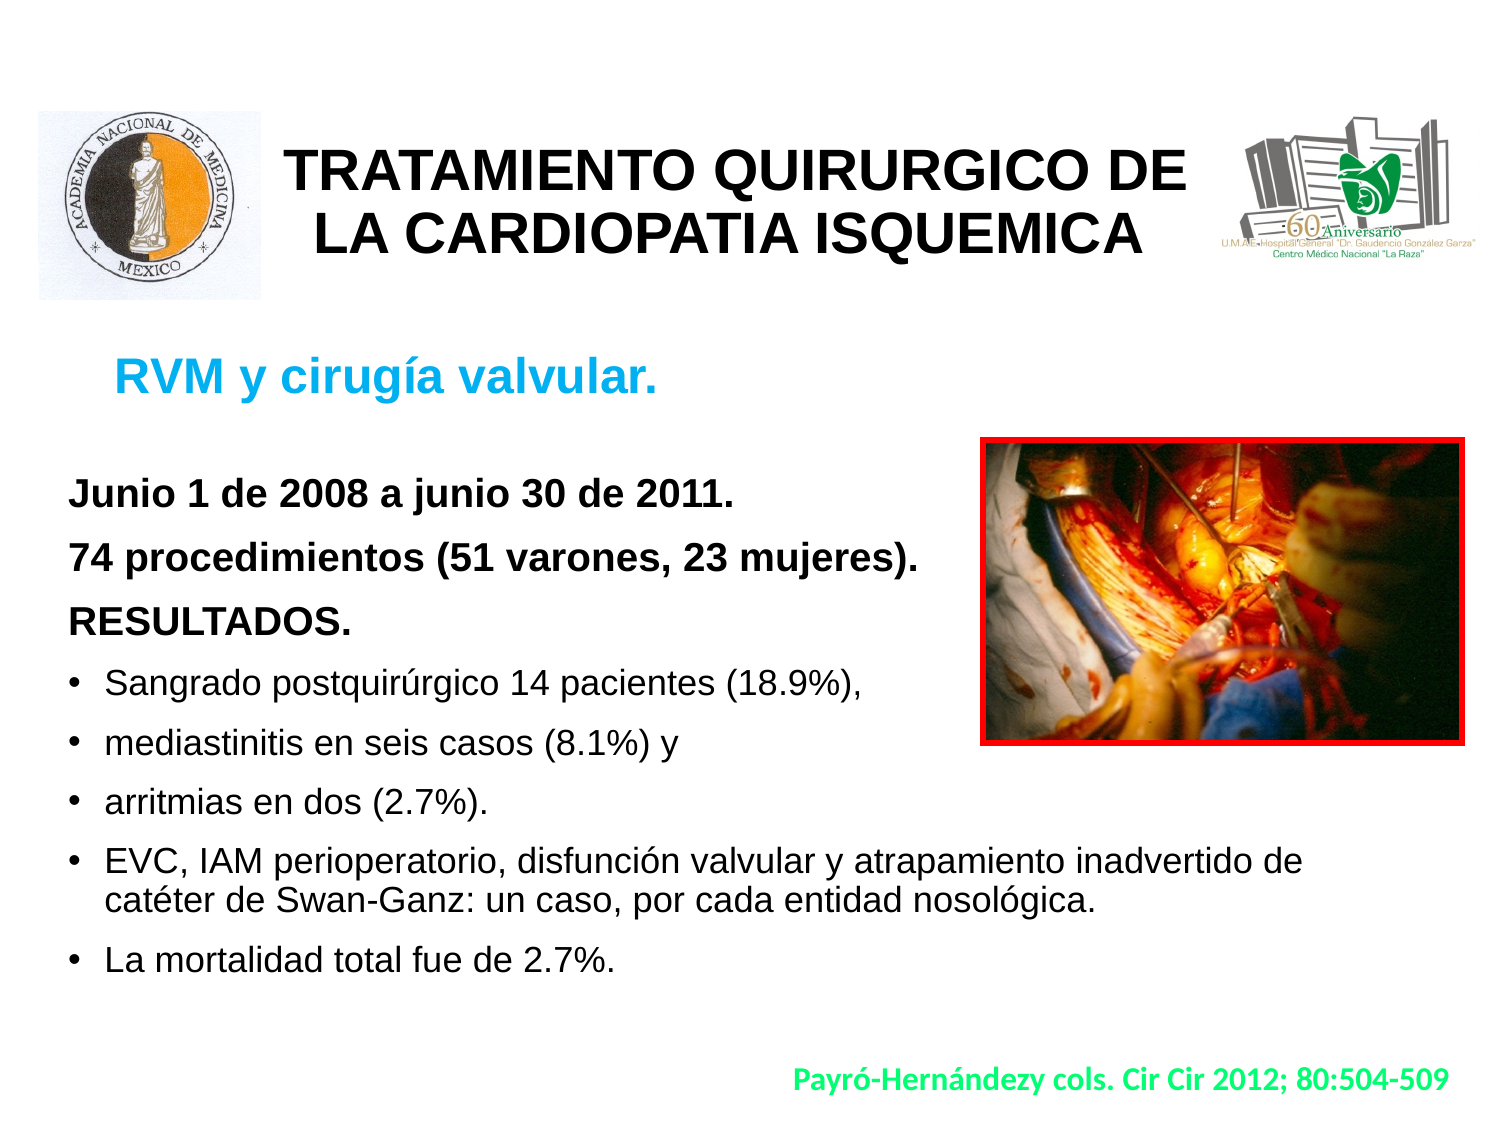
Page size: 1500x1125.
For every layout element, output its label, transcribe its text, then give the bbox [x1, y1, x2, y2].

picture [1216, 109, 1480, 267]
text_box Payró-Hernándezy cols. Cir Cir 2012; 80:504-509 [778, 1050, 1466, 1105]
list Junio 1 de 2008 a junio 30 de 2011. 74 procedimientos (51 varones, 23 mujeres). RESULTADOS. Sangrado postquirúrgico 14 pacientes (18.9%), mediastinitis en seis casos (8.1%) y arritmias en dos (2.7%). EVC, IAM perioperatorio, disfunción valvular y atrapamiento inadvertido de catéter de Swan-Ganz: un caso, por cada entidad nosológica. La mortalidad total fue de 2.7%. [53, 465, 1425, 991]
title TRATAMIENTO QUIRURGICO DE LA CARDIOPATIA ISQUEMICA [260, 109, 1211, 298]
text_box RVM y cirugía valvular. [100, 336, 715, 411]
picture [38, 111, 261, 300]
picture [985, 442, 1459, 740]
